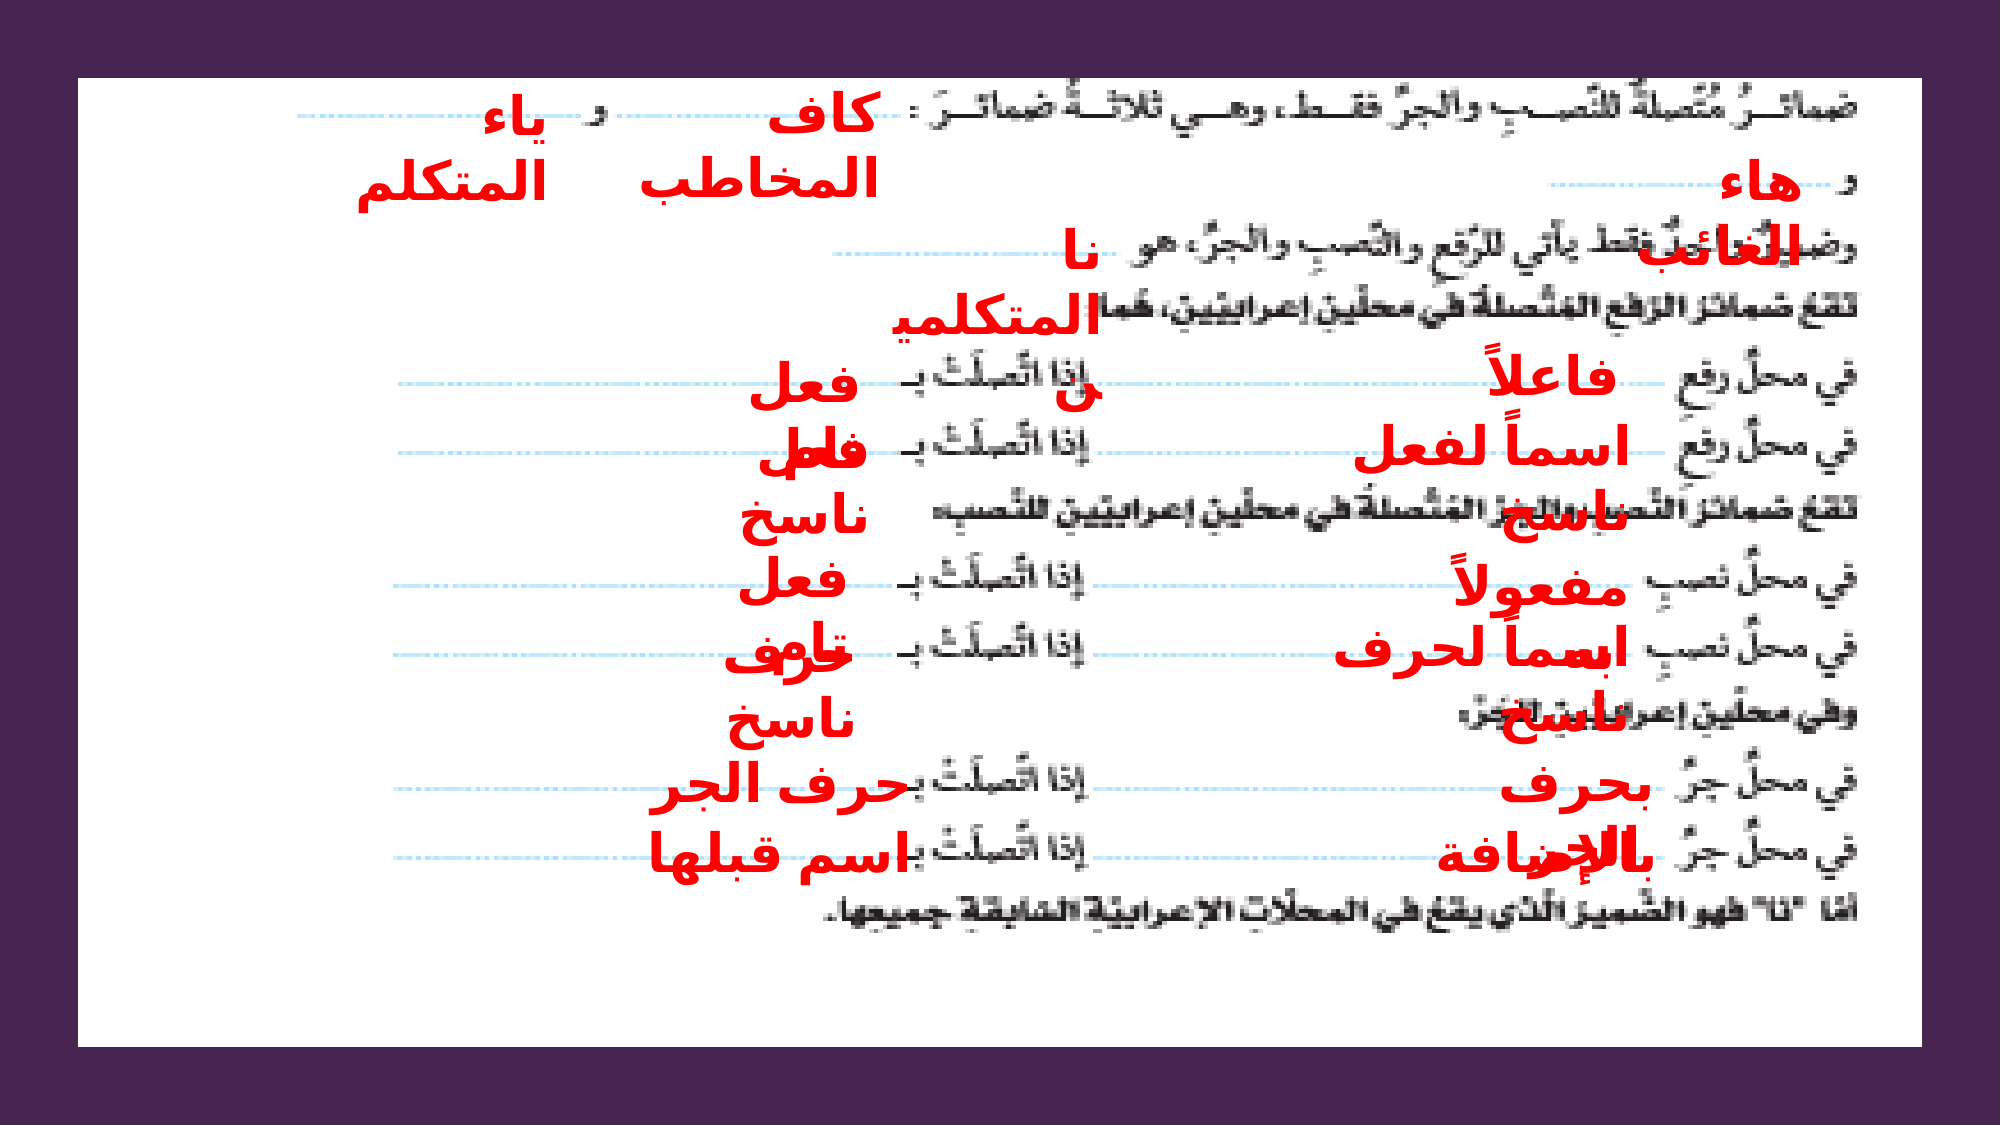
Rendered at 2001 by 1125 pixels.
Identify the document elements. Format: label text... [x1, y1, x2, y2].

text_box ياء المتكلم [340, 73, 565, 78]
text_box كاف المخاطب [612, 70, 896, 78]
text_box [0, 0, 2000, 1125]
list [78, 78, 1922, 1047]
